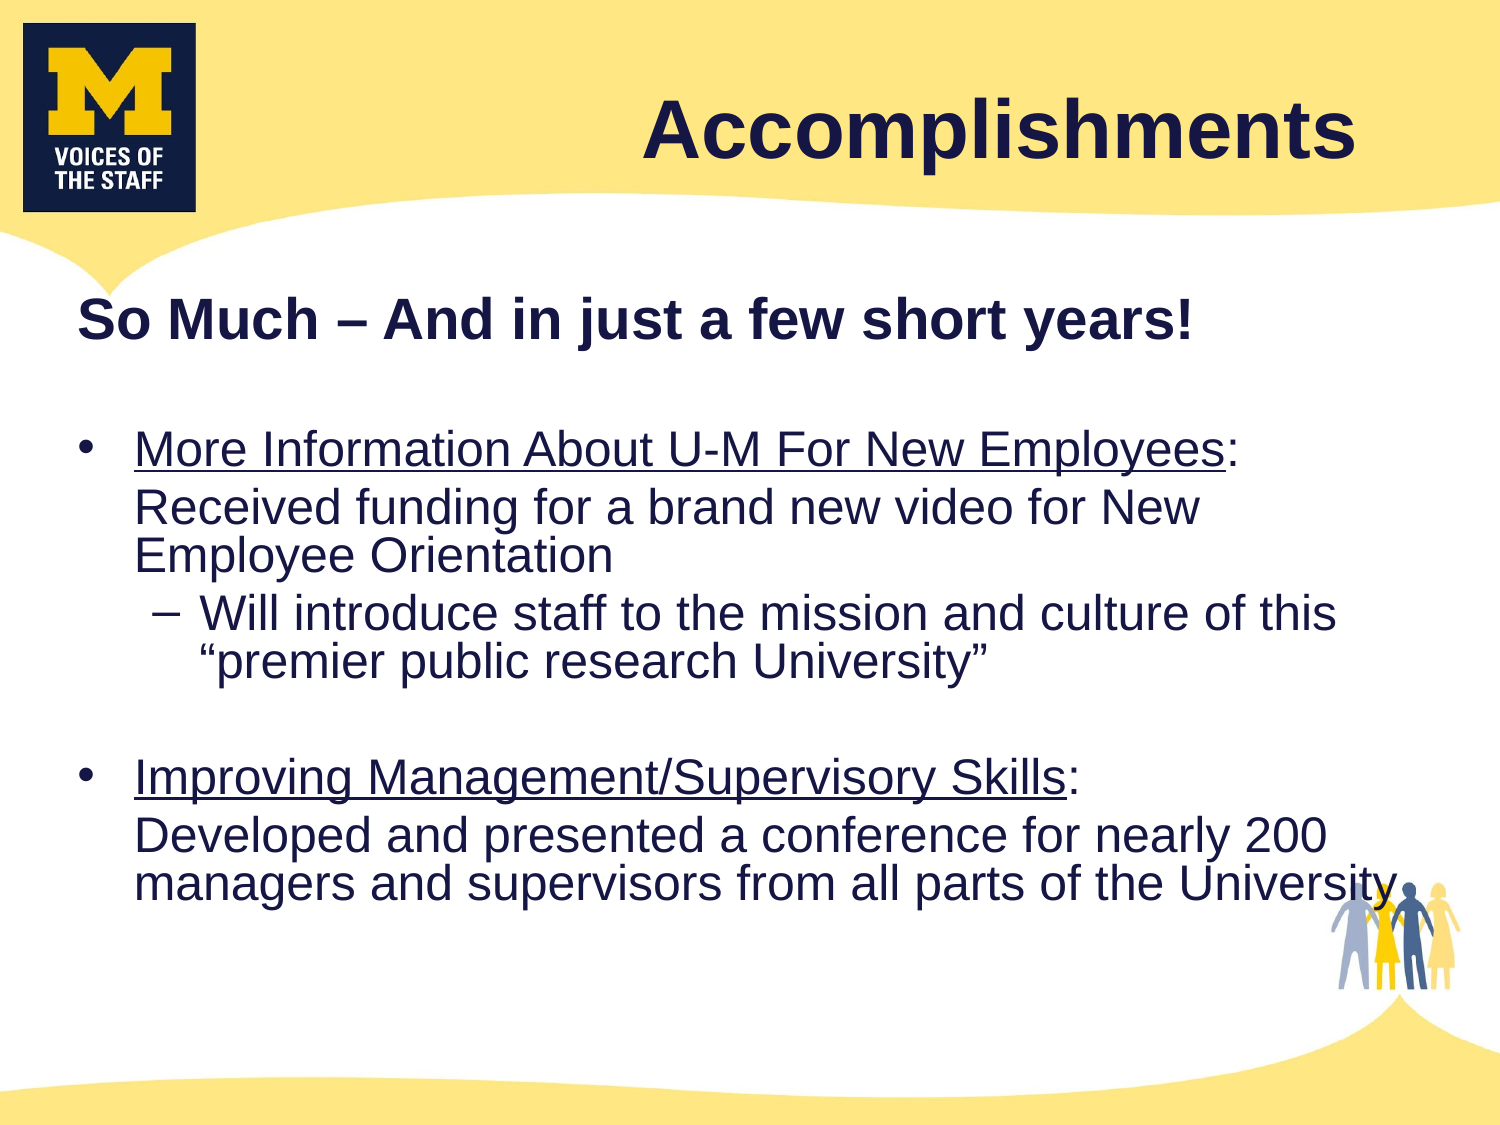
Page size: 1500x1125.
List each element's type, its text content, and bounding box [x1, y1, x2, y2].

picture [0, 0, 1500, 1125]
text_box So Much – And in just a few short years! More Information About U-M For New Employees: Received funding for a brand new video for New Employee Orientation Will introduce staff to the mission and culture of this “premier public research University” Improving Management/Supervisory Skills: Developed and presented a conference for nearly 200 managers and supervisors from all parts of the University [62, 287, 1450, 1088]
text_box Accomplishments [537, 24, 1463, 225]
